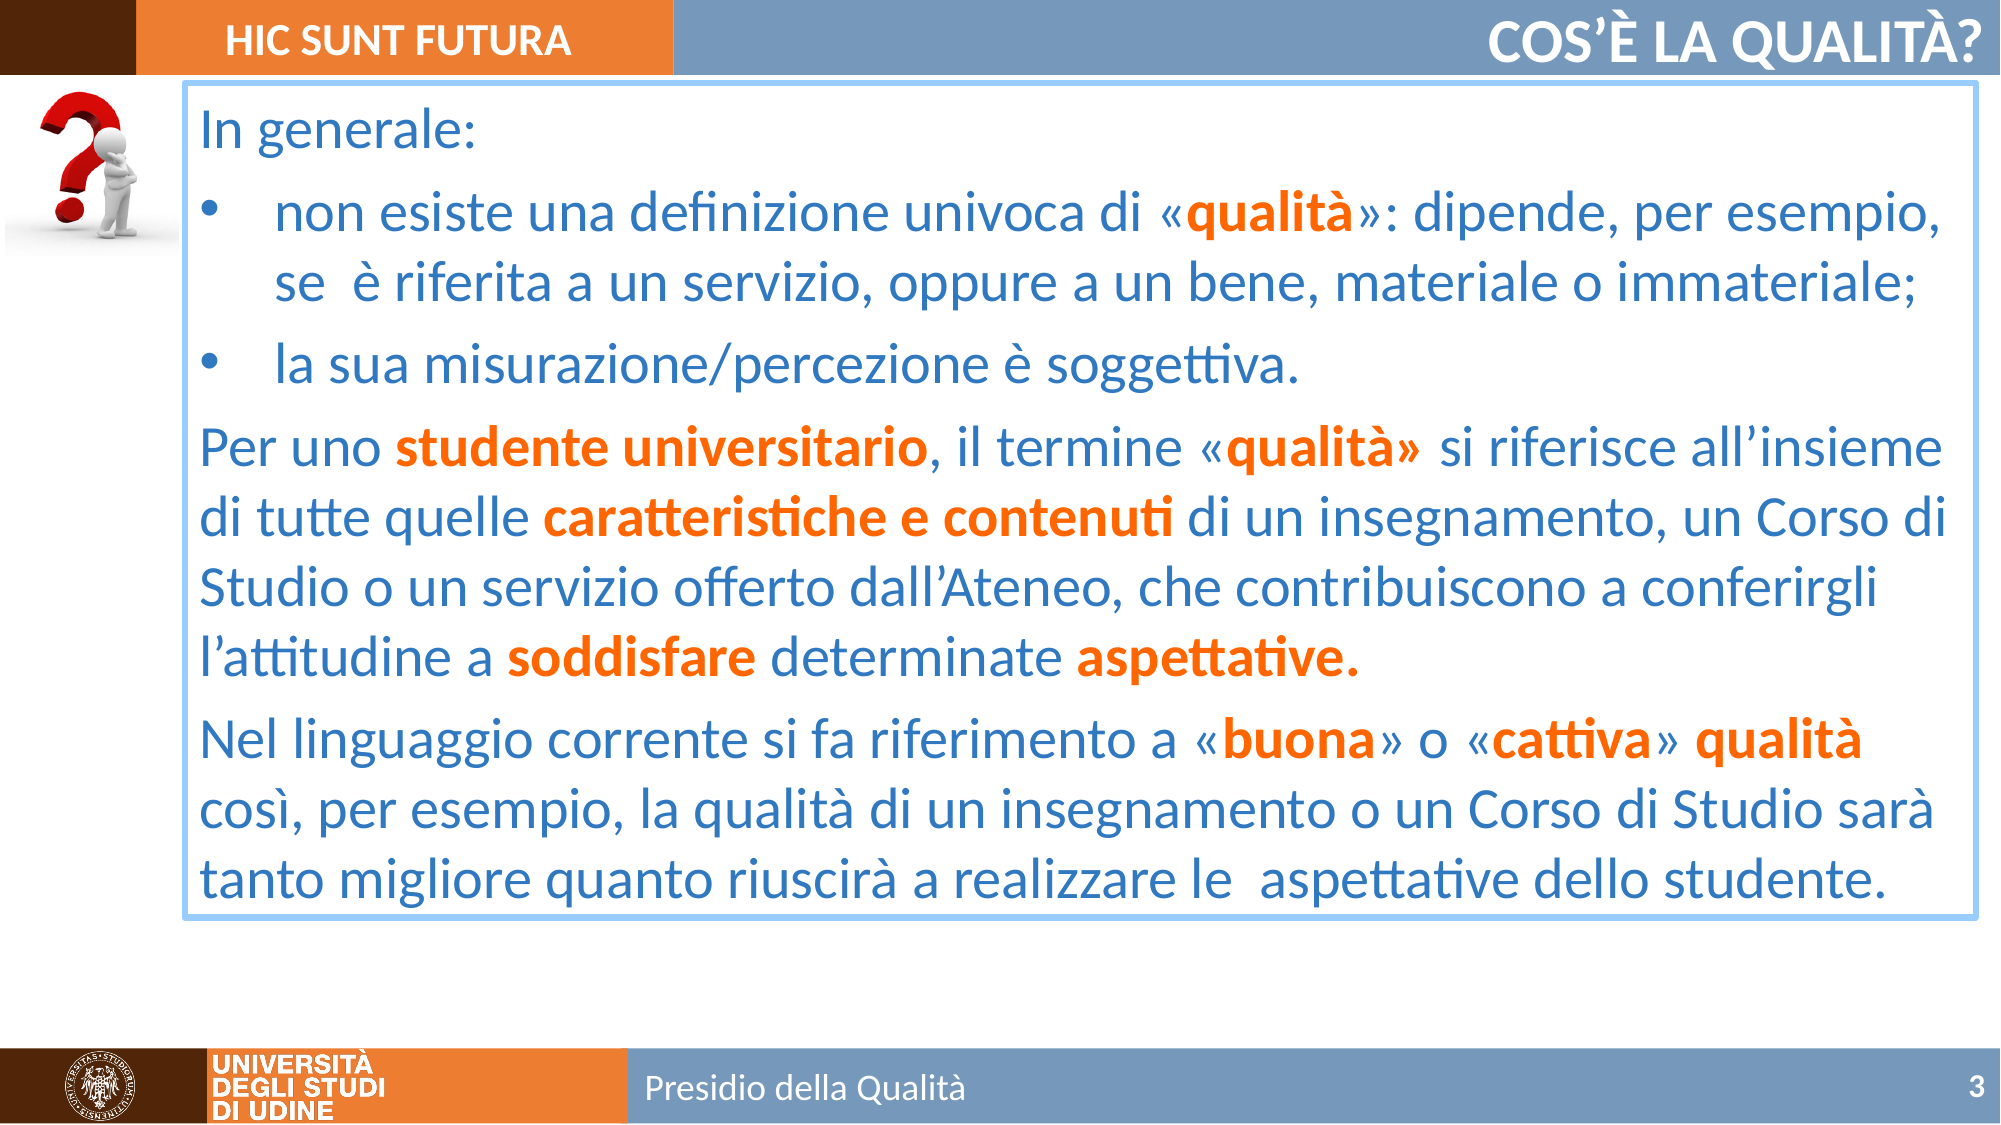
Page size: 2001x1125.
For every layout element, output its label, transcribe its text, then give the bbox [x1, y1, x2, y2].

text_box In generale: non esiste una definizione univoca di «qualità»: dipende, per esempio, se è riferita a un servizio, oppure a un bene, materiale o immateriale; la sua misurazione/percezione è soggettiva. Per uno studente universitario, il termine «qualità» si riferisce all’insieme di tutte quelle caratteristiche e contenuti di un insegnamento, un Corso di Studio o un servizio offerto dall’Ateneo, che contribuiscono a conferirgli l’attitudine a soddisfare determinate aspettative. Nel linguaggio corrente si fa riferimento a «buona» o «cattiva» qualità così, per esempio, la qualità di un insegnamento o un Corso di Studio sarà tanto migliore quanto riuscirà a realizzare le aspettative dello studente. [184, 82, 1976, 918]
text_box COS’È LA QUALITÀ? [673, 0, 2000, 76]
text_box [65, 97, 184, 592]
picture [5, 82, 179, 256]
text_box HIC SUNT FUTURA [137, 0, 673, 76]
text_box [0, 0, 137, 76]
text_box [0, 1048, 2000, 1124]
